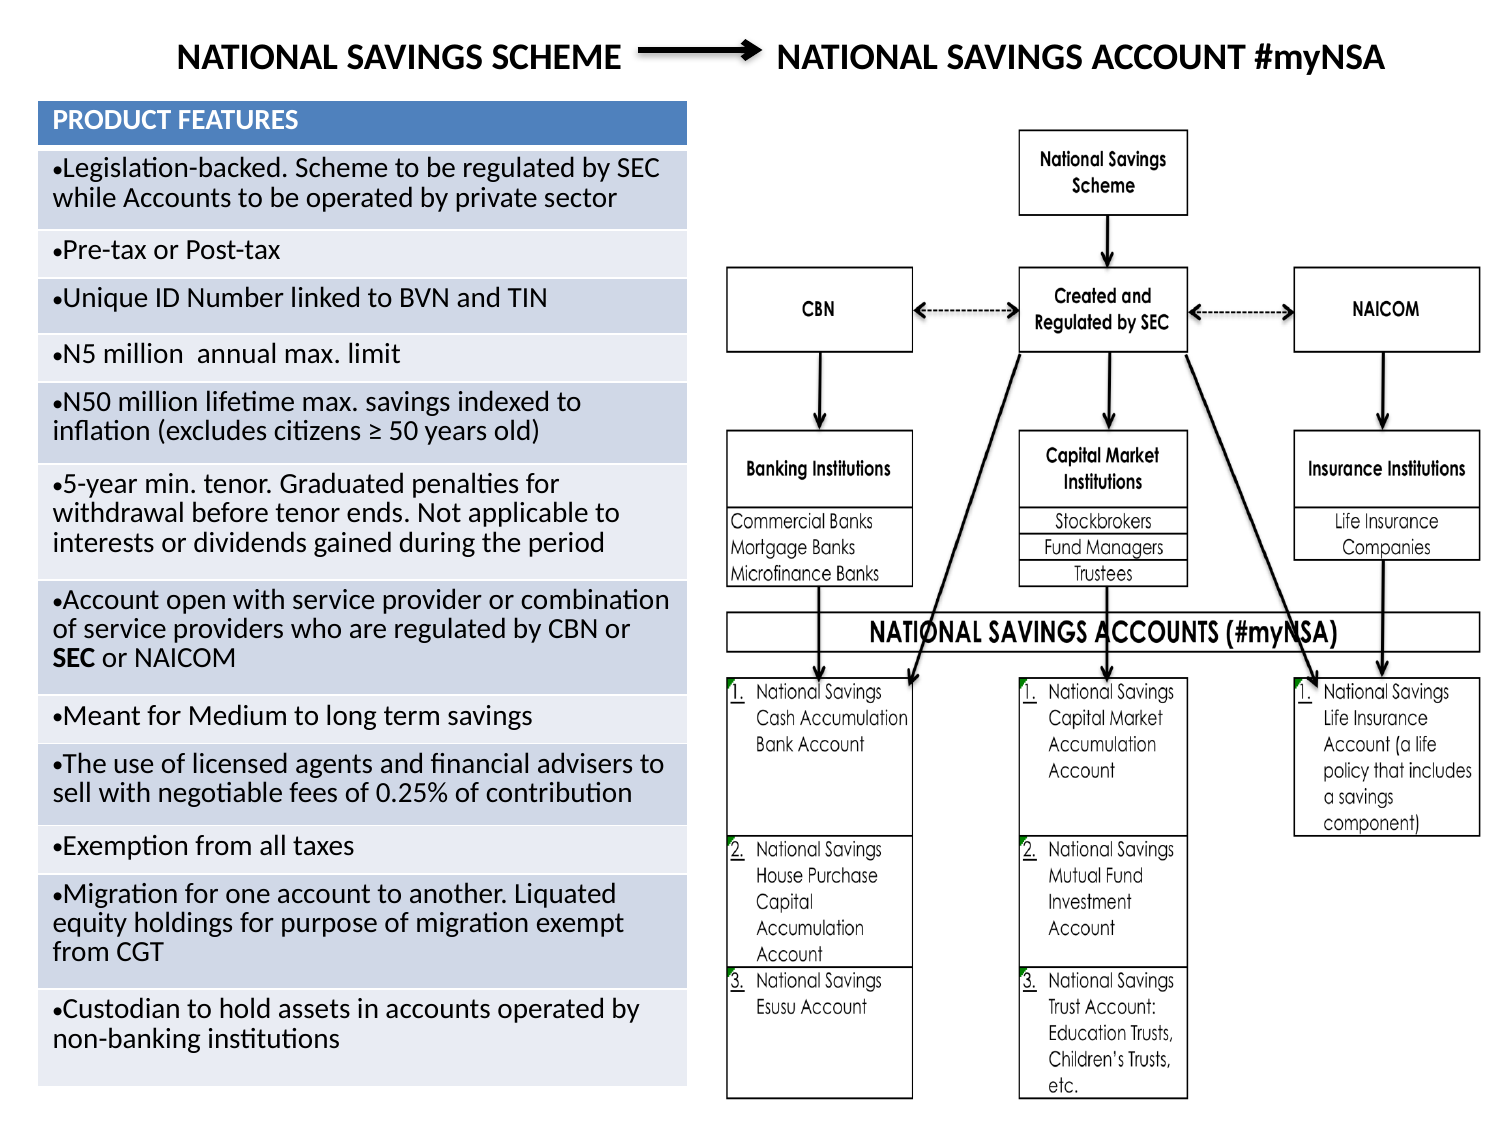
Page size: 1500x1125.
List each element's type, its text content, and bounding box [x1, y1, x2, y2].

table_cell Migration for one account to another. Liquated equity holdings for purpose of migration exempt from CGT [38, 875, 687, 988]
table_cell Legislation-backed. Scheme to be regulated by SEC while Accounts to be operated by private sector [38, 151, 687, 229]
table_cell 5-year min. tenor. Graduated penalties for withdrawal before tenor ends. Not applicable to interests or dividends gained during the period [38, 465, 687, 579]
table_cell N5 million annual max. limit [38, 335, 687, 381]
table_cell Meant for Medium to long term savings [38, 696, 687, 743]
table_header PRODUCT FEATURES [38, 101, 687, 145]
table_cell Exemption from all taxes [38, 826, 687, 873]
table_cell Account open with service provider or combination of service providers who are regulated by CBN or SEC or NAICOM [38, 581, 687, 694]
text_box NATIONAL SAVINGS SCHEME NATIONAL SAVINGS ACCOUNT #myNSA [112, 24, 1450, 85]
table_cell Custodian to hold assets in accounts operated by non-banking institutions [38, 990, 687, 1086]
table_cell The use of licensed agents and financial advisers to sell with negotiable fees of 0.25% of contribution [38, 744, 687, 825]
table_cell Unique ID Number linked to BVN and TIN [38, 279, 687, 333]
table_cell Pre-tax or Post-tax [38, 231, 687, 277]
table_cell N50 million lifetime max. savings indexed to inflation (excludes citizens ≥ 50 years old) [38, 383, 687, 463]
picture [706, 103, 1500, 1125]
